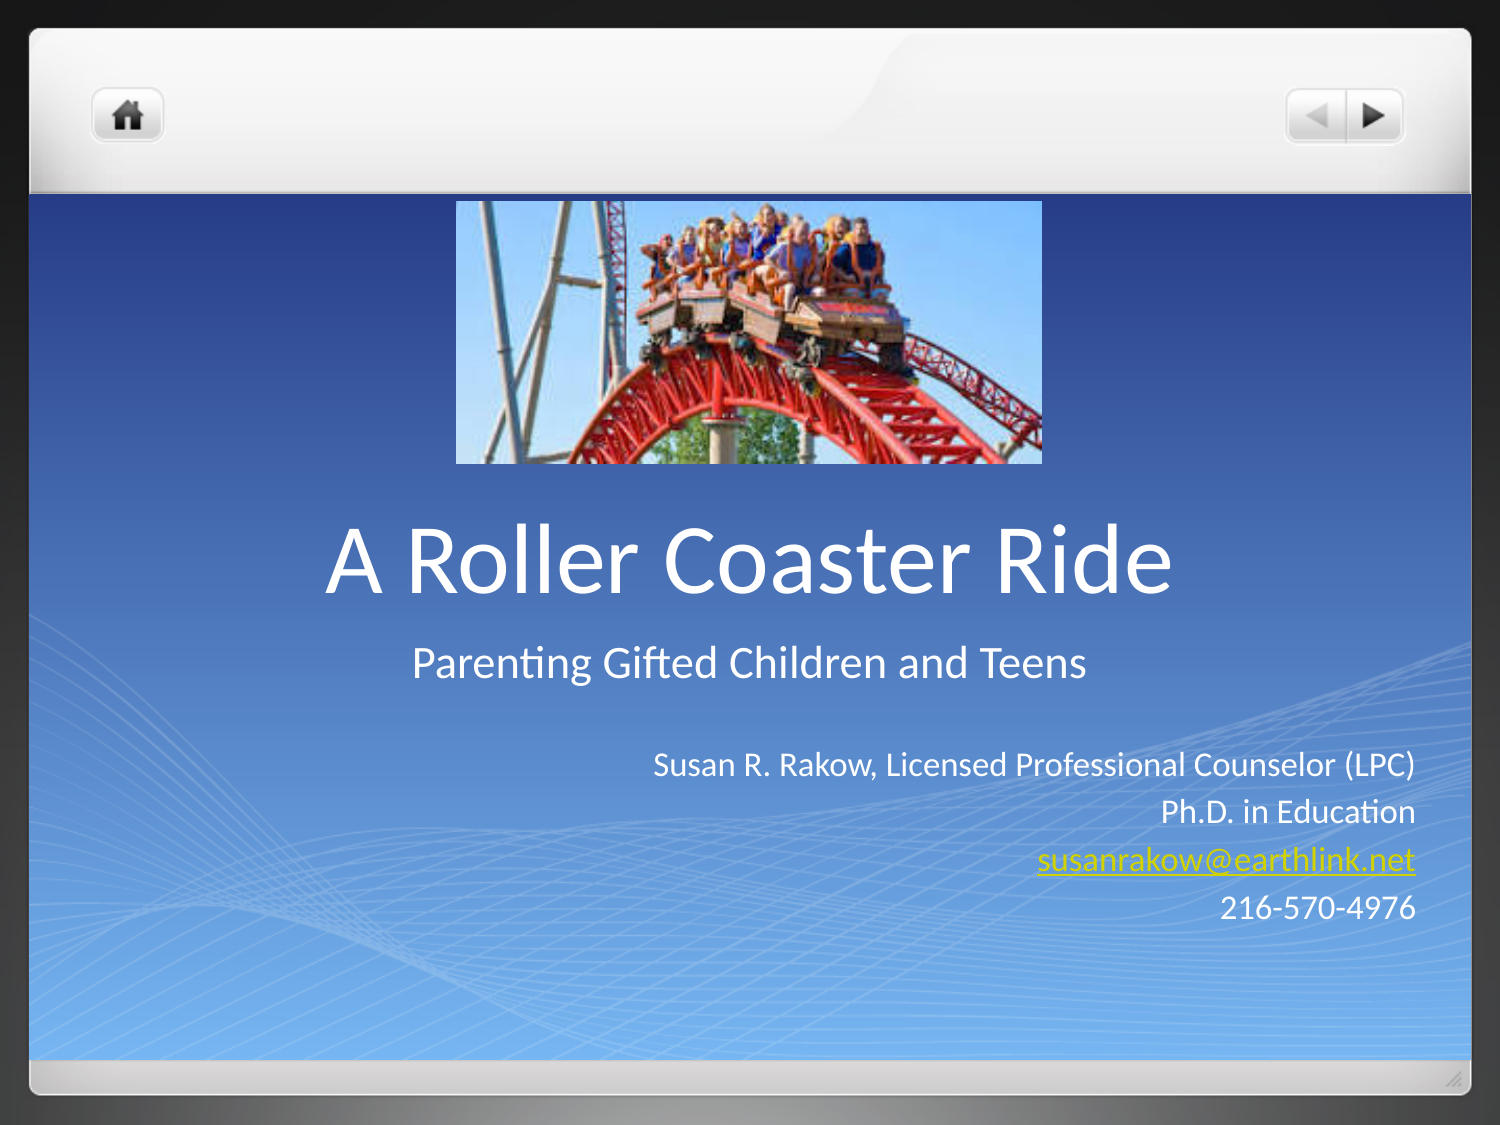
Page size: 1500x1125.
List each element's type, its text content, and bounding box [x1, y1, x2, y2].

title A Roller Coaster Ride [68, 355, 1432, 622]
subtitle Parenting Gifted Children and Teens Susan R. Rakow, Licensed Professional Counselor (LPC) Ph.D. in Education susanrakow@earthlink.net 216-570-4976 [68, 624, 1432, 935]
picture [0, 0, 1500, 1125]
